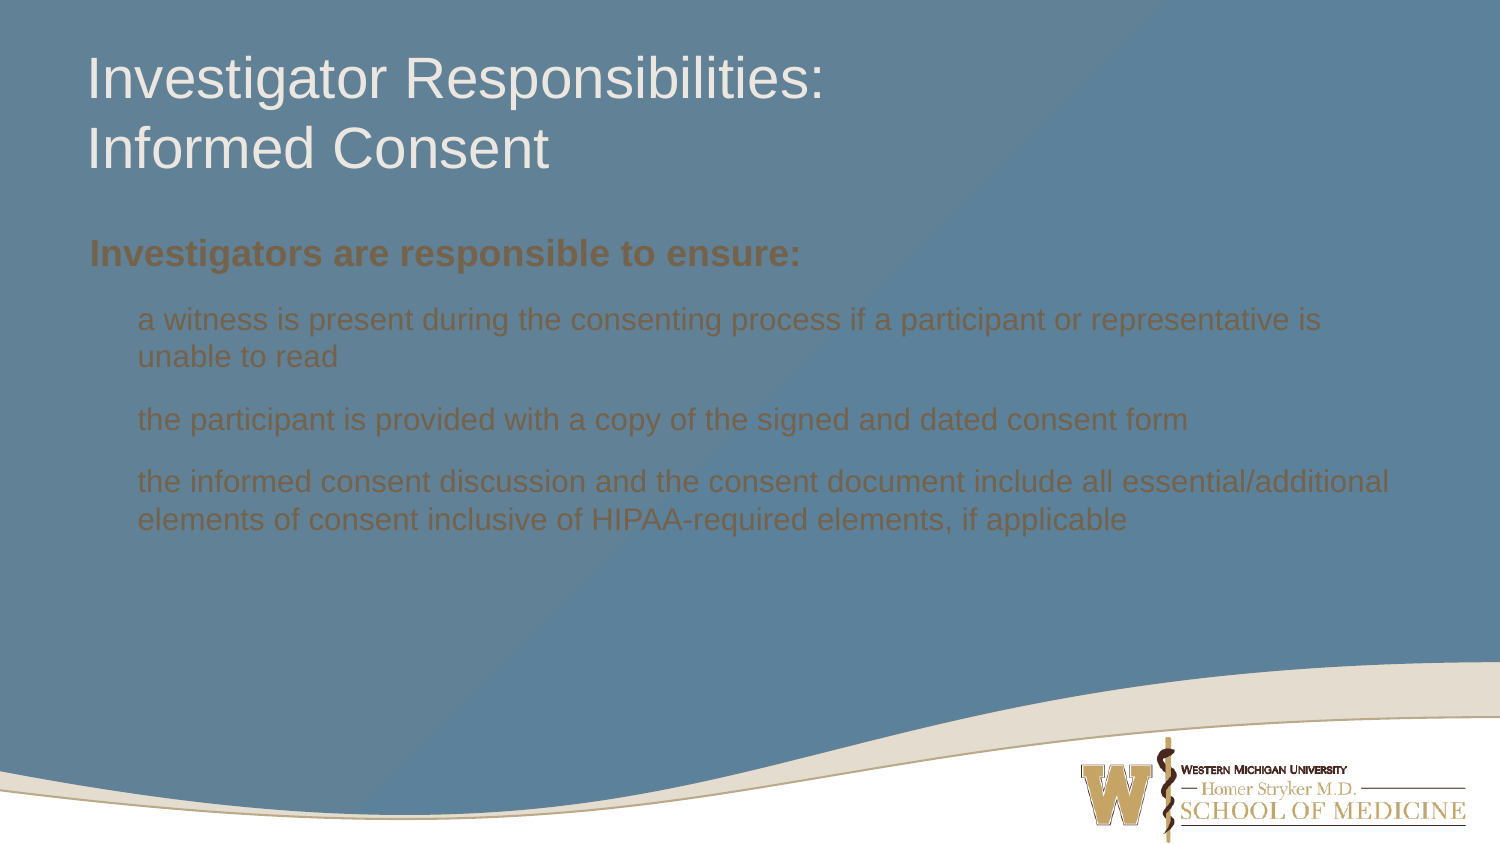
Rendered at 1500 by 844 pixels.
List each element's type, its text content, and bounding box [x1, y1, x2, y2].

title Investigator Responsibilities: Informed Consent [62, 0, 1335, 188]
list Investigators are responsible to ensure: a witness is present during the consenting process if a participant or representative is unable to read the participant is provided with a copy of the signed and dated consent form the informed consent discussion and the consent document include all essential/additional elements of consent inclusive of HIPAA-required elements, if applicable [75, 221, 1425, 723]
picture [1081, 737, 1466, 843]
